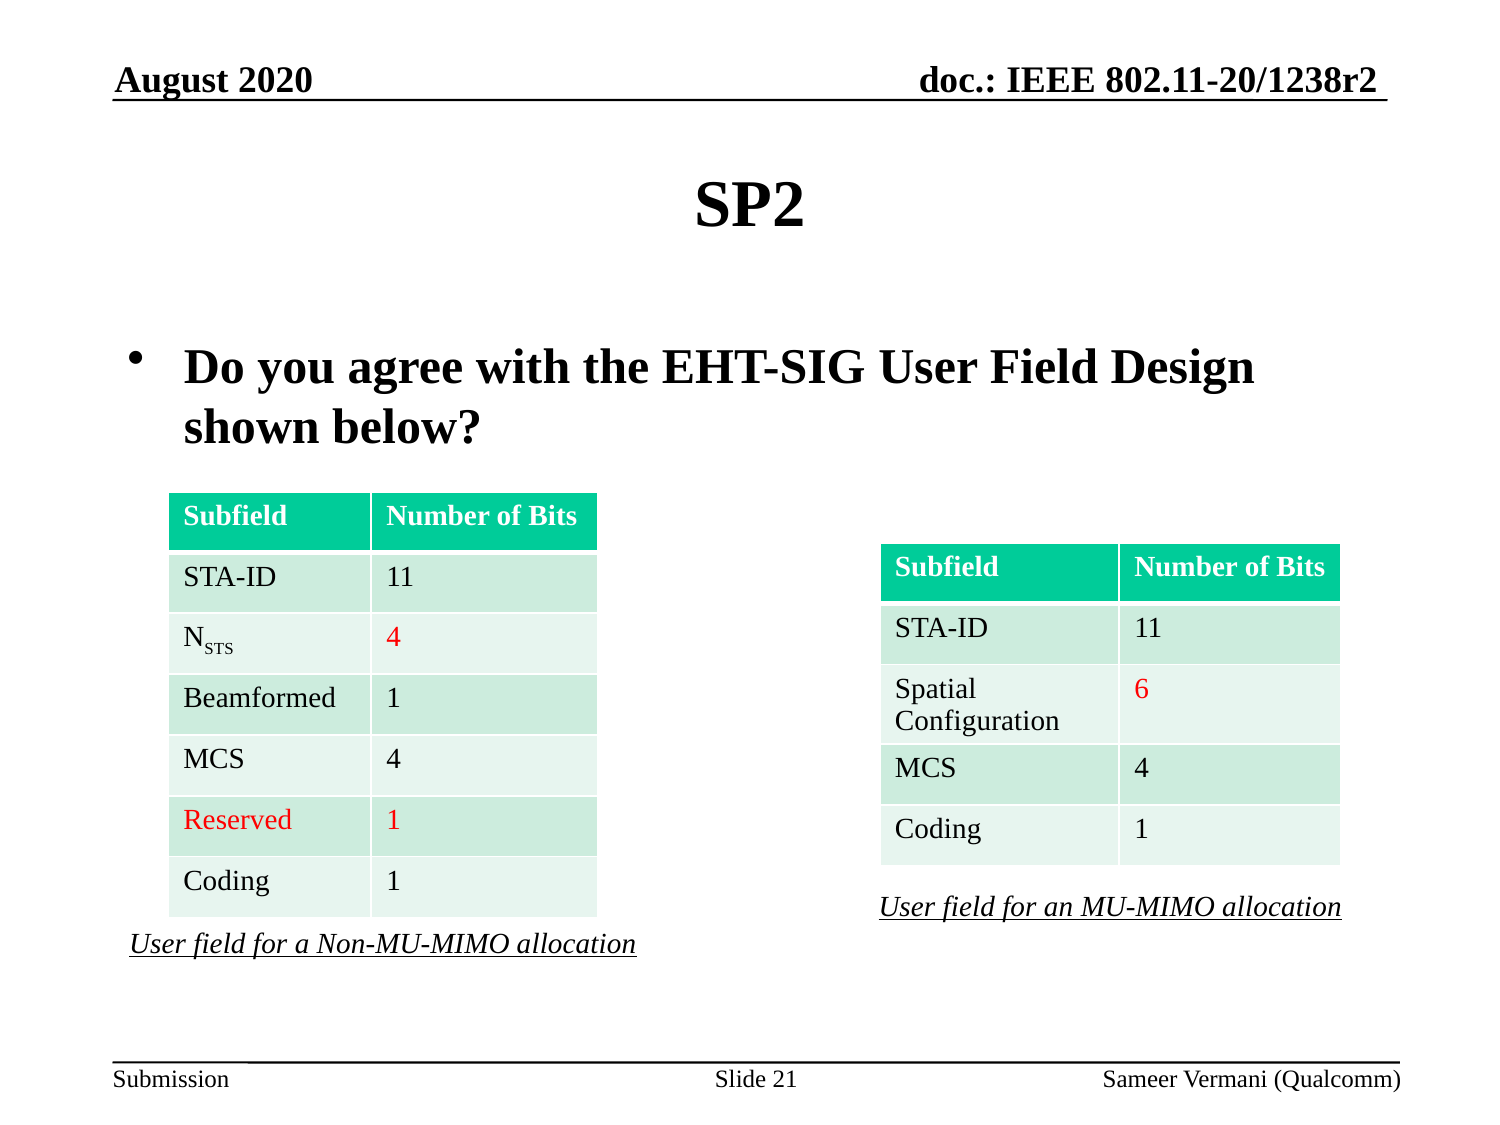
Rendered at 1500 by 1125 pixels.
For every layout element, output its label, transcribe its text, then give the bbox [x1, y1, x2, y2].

table_header Number of Bits [372, 493, 597, 550]
table_cell MCS [169, 736, 370, 795]
table_header Subfield [169, 493, 370, 550]
table_cell 1 [372, 797, 597, 856]
slide_number Slide 21 [712, 1061, 800, 1093]
table_cell STA-ID [881, 606, 1118, 664]
table_cell 1 [1120, 806, 1340, 865]
table_cell 4 [1120, 745, 1340, 804]
table_cell Coding [881, 806, 1118, 865]
table_cell 1 [372, 675, 597, 734]
table_cell Coding [169, 857, 370, 917]
table_cell 4 [372, 614, 597, 673]
footer Sameer Vermani (Qualcomm) [1062, 1061, 1402, 1093]
table_cell MCS [881, 745, 1118, 804]
table_cell NSTS [169, 614, 370, 673]
table_cell 6 [1120, 665, 1340, 743]
table_cell Reserved [169, 797, 370, 856]
table_cell STA-ID [169, 555, 370, 612]
table_cell 1 [372, 857, 597, 917]
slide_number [114, 54, 354, 101]
title SP2 [112, 112, 1388, 288]
text_box User field for a Non-MU-MIMO allocation [114, 917, 652, 968]
list Do you agree with the EHT-SIG User Field Design shown below? [112, 326, 1388, 1002]
table_cell 11 [372, 555, 597, 612]
table_header Subfield [881, 544, 1118, 601]
table_cell 11 [1120, 606, 1340, 664]
text_box User field for an MU-MIMO allocation [863, 880, 1358, 930]
table_cell 4 [372, 736, 597, 795]
table_cell Beamformed [169, 675, 370, 734]
table_header Number of Bits [1120, 544, 1340, 601]
table_cell Spatial Configuration [881, 665, 1118, 743]
